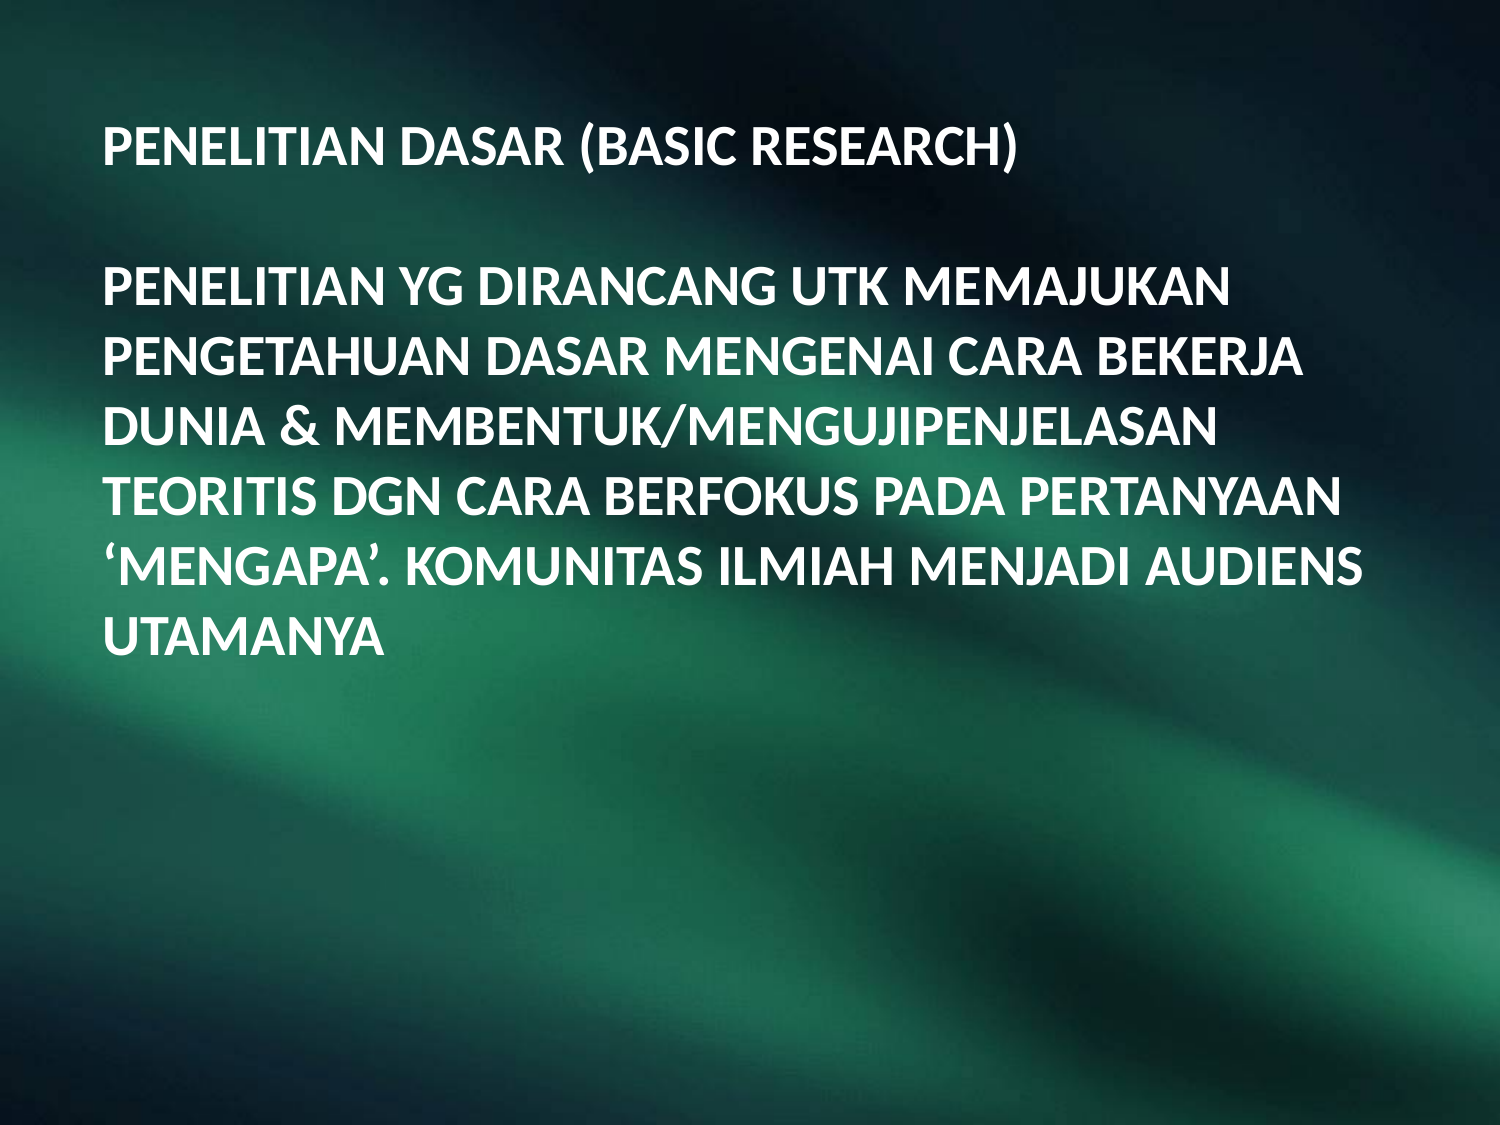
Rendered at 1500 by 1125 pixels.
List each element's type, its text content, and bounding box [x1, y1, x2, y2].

picture [0, 0, 1500, 1125]
text_box PENELITIAN DASAR (BASIC RESEARCH) PENELITIAN YG DIRANCANG UTK MEMAJUKAN PENGETAHUAN DASAR MENGENAI CARA BEKERJA DUNIA & MEMBENTUK/MENGUJIPENJELASAN TEORITIS DGN CARA BERFOKUS PADA PERTANYAAN ‘MENGAPA’. KOMUNITAS ILMIAH MENJADI AUDIENS UTAMANYA [87, 99, 1425, 675]
